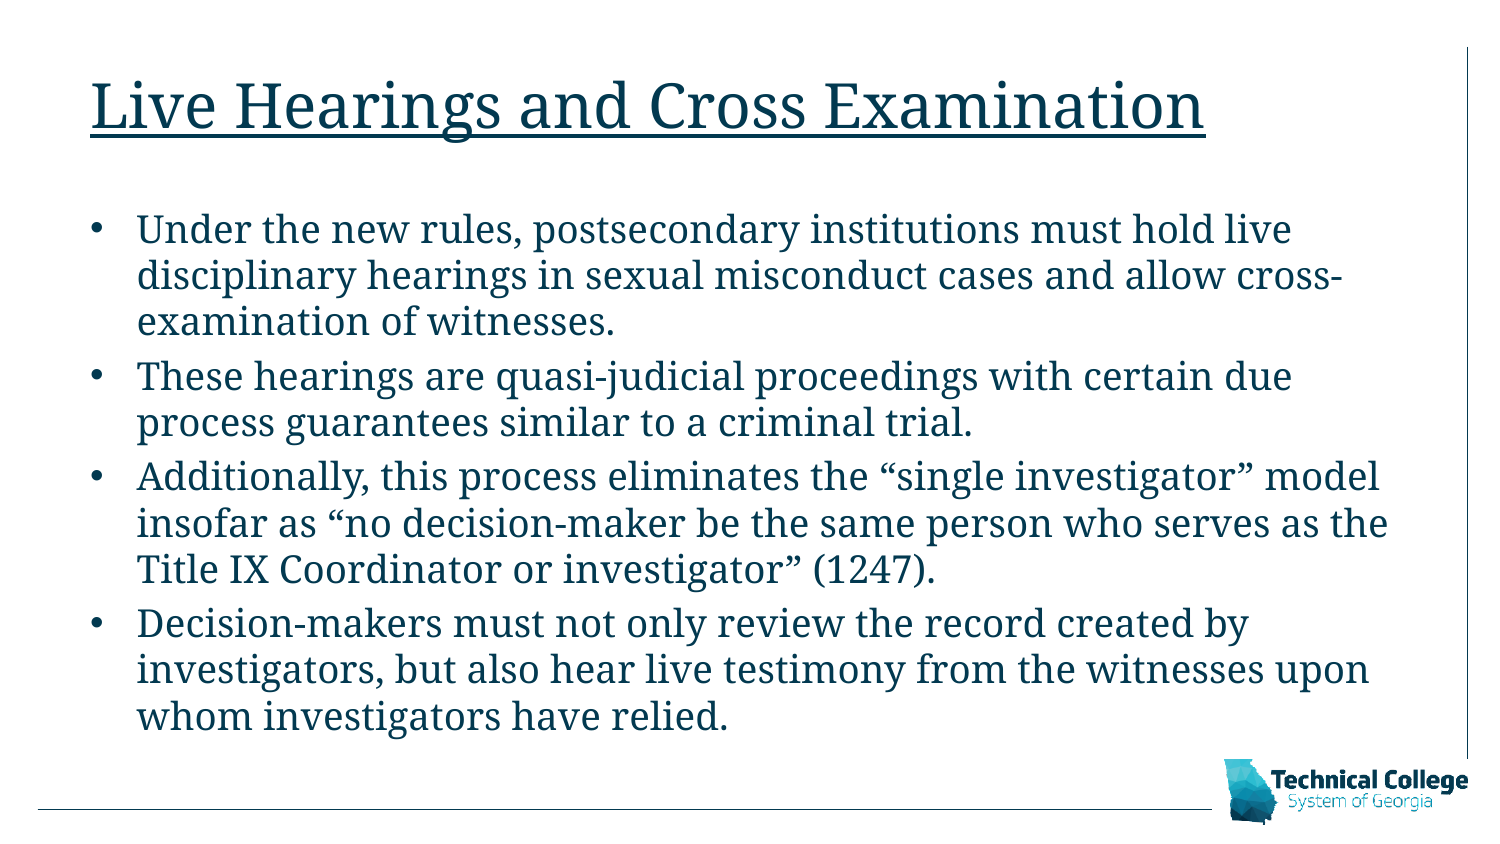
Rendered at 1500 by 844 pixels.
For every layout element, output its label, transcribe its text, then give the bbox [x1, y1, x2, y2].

picture [1224, 759, 1468, 825]
title Live Hearings and Cross Examination [75, 33, 1425, 175]
list Under the new rules, postsecondary institutions must hold live disciplinary hearings in sexual misconduct cases and allow cross-examination of witnesses. These hearings are quasi-judicial proceedings with certain due process guarantees similar to a criminal trial. Additionally, this process eliminates the “single investigator” model insofar as “no decision-maker be the same person who serves as the Title IX Coordinator or investigator” (1247). Decision-makers must not only review the record created by investigators, but also hear live testimony from the witnesses upon whom investigators have relied. [75, 196, 1425, 754]
